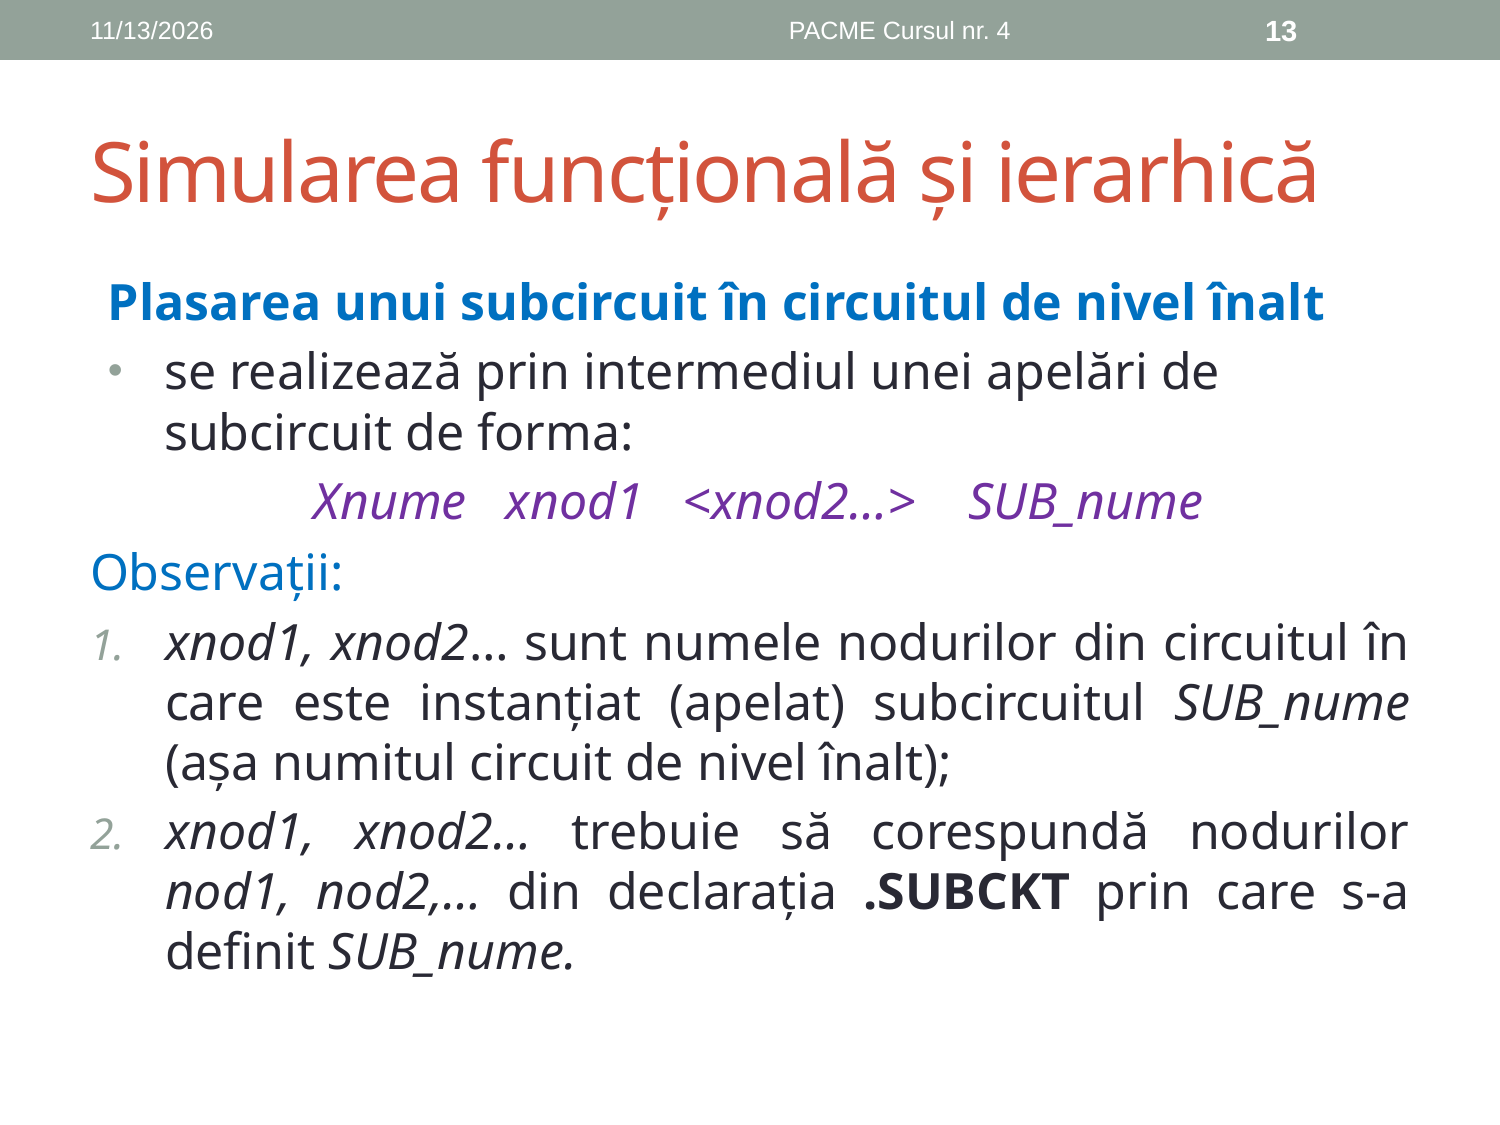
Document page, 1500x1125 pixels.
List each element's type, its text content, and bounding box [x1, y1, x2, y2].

title Simularea funcțională și ierarhică [75, 87, 1425, 250]
slide_number 13 [1250, 3, 1425, 57]
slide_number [75, 3, 550, 57]
list Plasarea unui subcircuit în circuitul de nivel înalt se realizează prin intermediul unei apelări de subcircuit de forma: Xnume xnod1 <xnod2…> SUB_nume Observații: xnod1, xnod2… sunt numele nodurilor din circuitul în care este instanțiat (apelat) subcircuitul SUB_nume (așa numitul circuit de nivel înalt); xnod1, xnod2… trebuie să corespundă nodurilor nod1, nod2,… din declarația .SUBCKT prin care s-a definit SUB_nume. [75, 262, 1425, 1063]
footer PACME Cursul nr. 4 [562, 3, 1238, 57]
